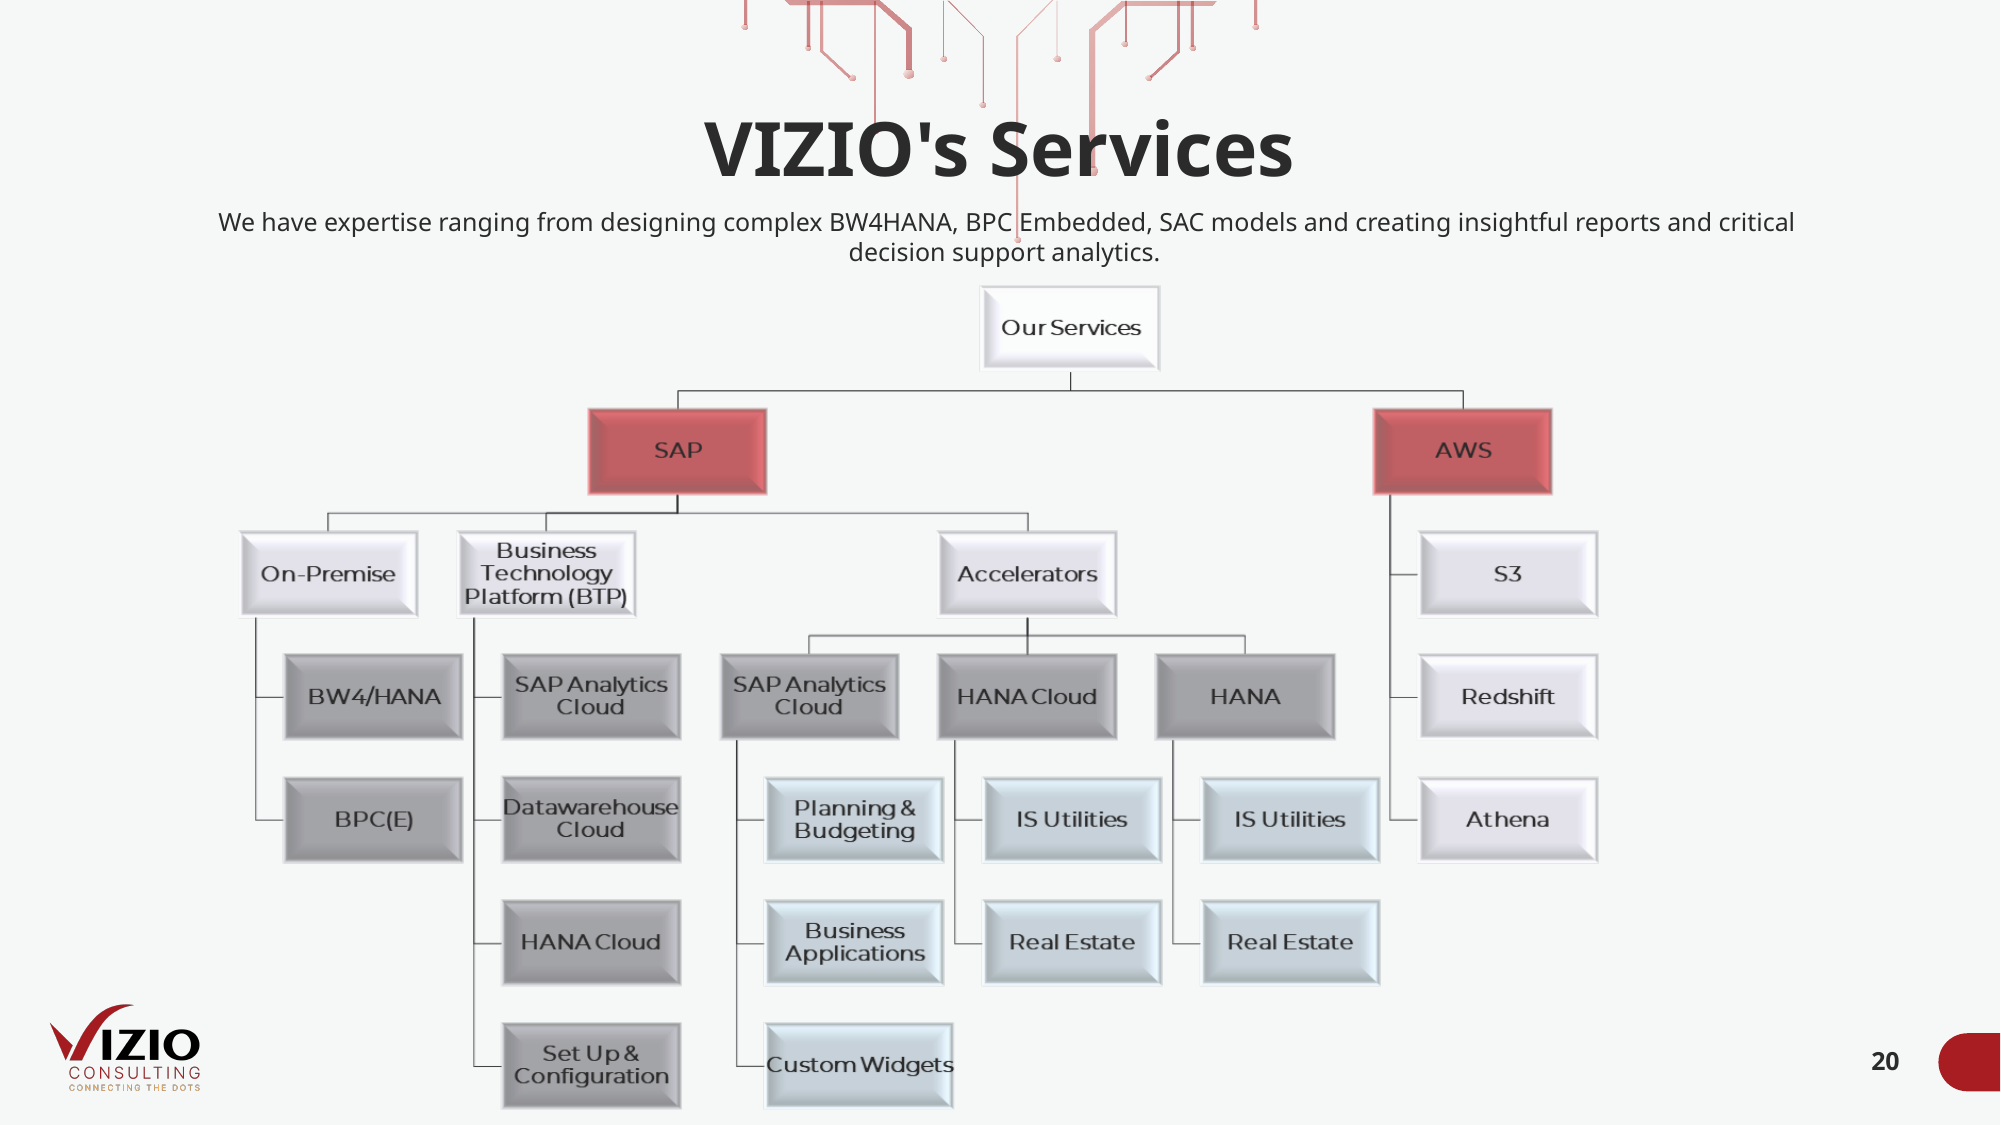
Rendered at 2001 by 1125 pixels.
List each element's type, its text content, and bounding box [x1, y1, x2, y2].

list We have expertise ranging from designing complex BW4HANA, BPC Embedded, SAC models and creating insightful reports and critical decision support analytics. [153, 199, 1863, 283]
list VIZIO's Services [145, 93, 1855, 200]
picture [0, 283, 1982, 1112]
